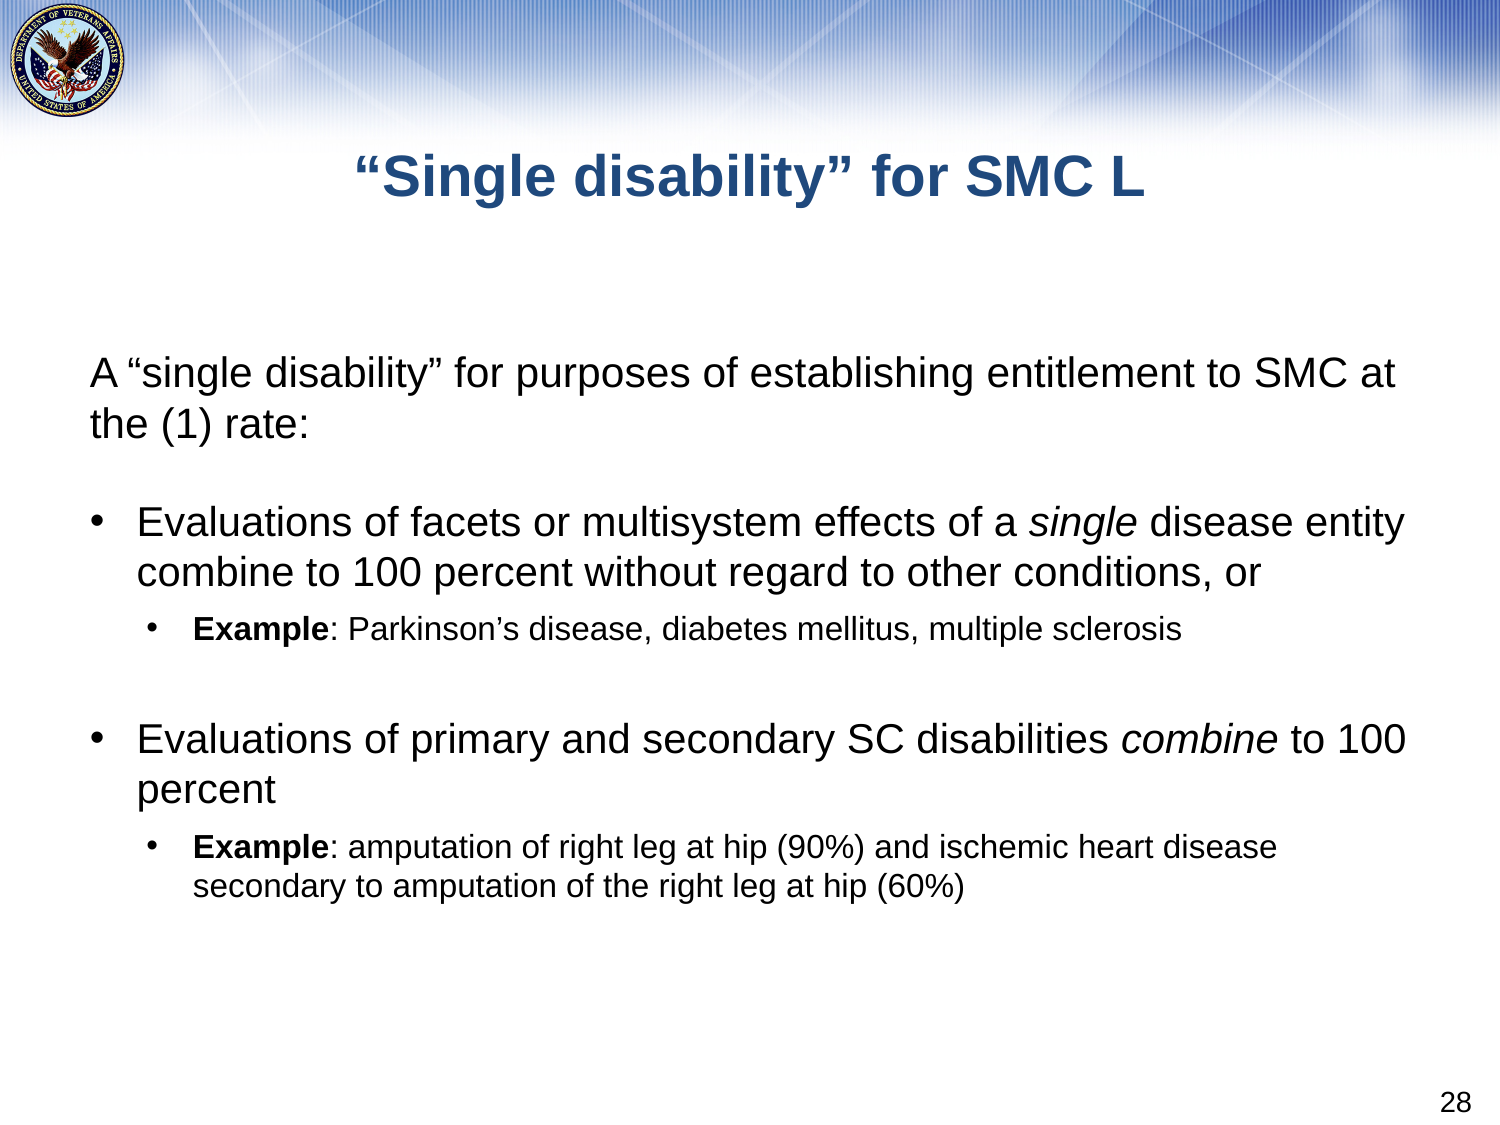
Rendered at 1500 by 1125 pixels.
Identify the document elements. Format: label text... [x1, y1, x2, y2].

title “Single disability” for SMC L [0, 130, 1500, 309]
list A “single disability” for purposes of establishing entitlement to SMC at the (1) rate: [75, 337, 1425, 455]
slide_number 28 [1136, 1083, 1487, 1125]
text_box Evaluations of facets or multisystem effects of a single disease entity combine to 100 percent without regard to other conditions, or Example: Parkinson’s disease, diabetes mellitus, multiple sclerosis Evaluations of primary and secondary SC disabilities combine to 100 percent Example: amputation of right leg at hip (90%) and ischemic heart disease secondary to amputation of the right leg at hip (60%) [74, 487, 1431, 912]
picture [0, 309, 1500, 1062]
picture [0, 0, 1500, 130]
